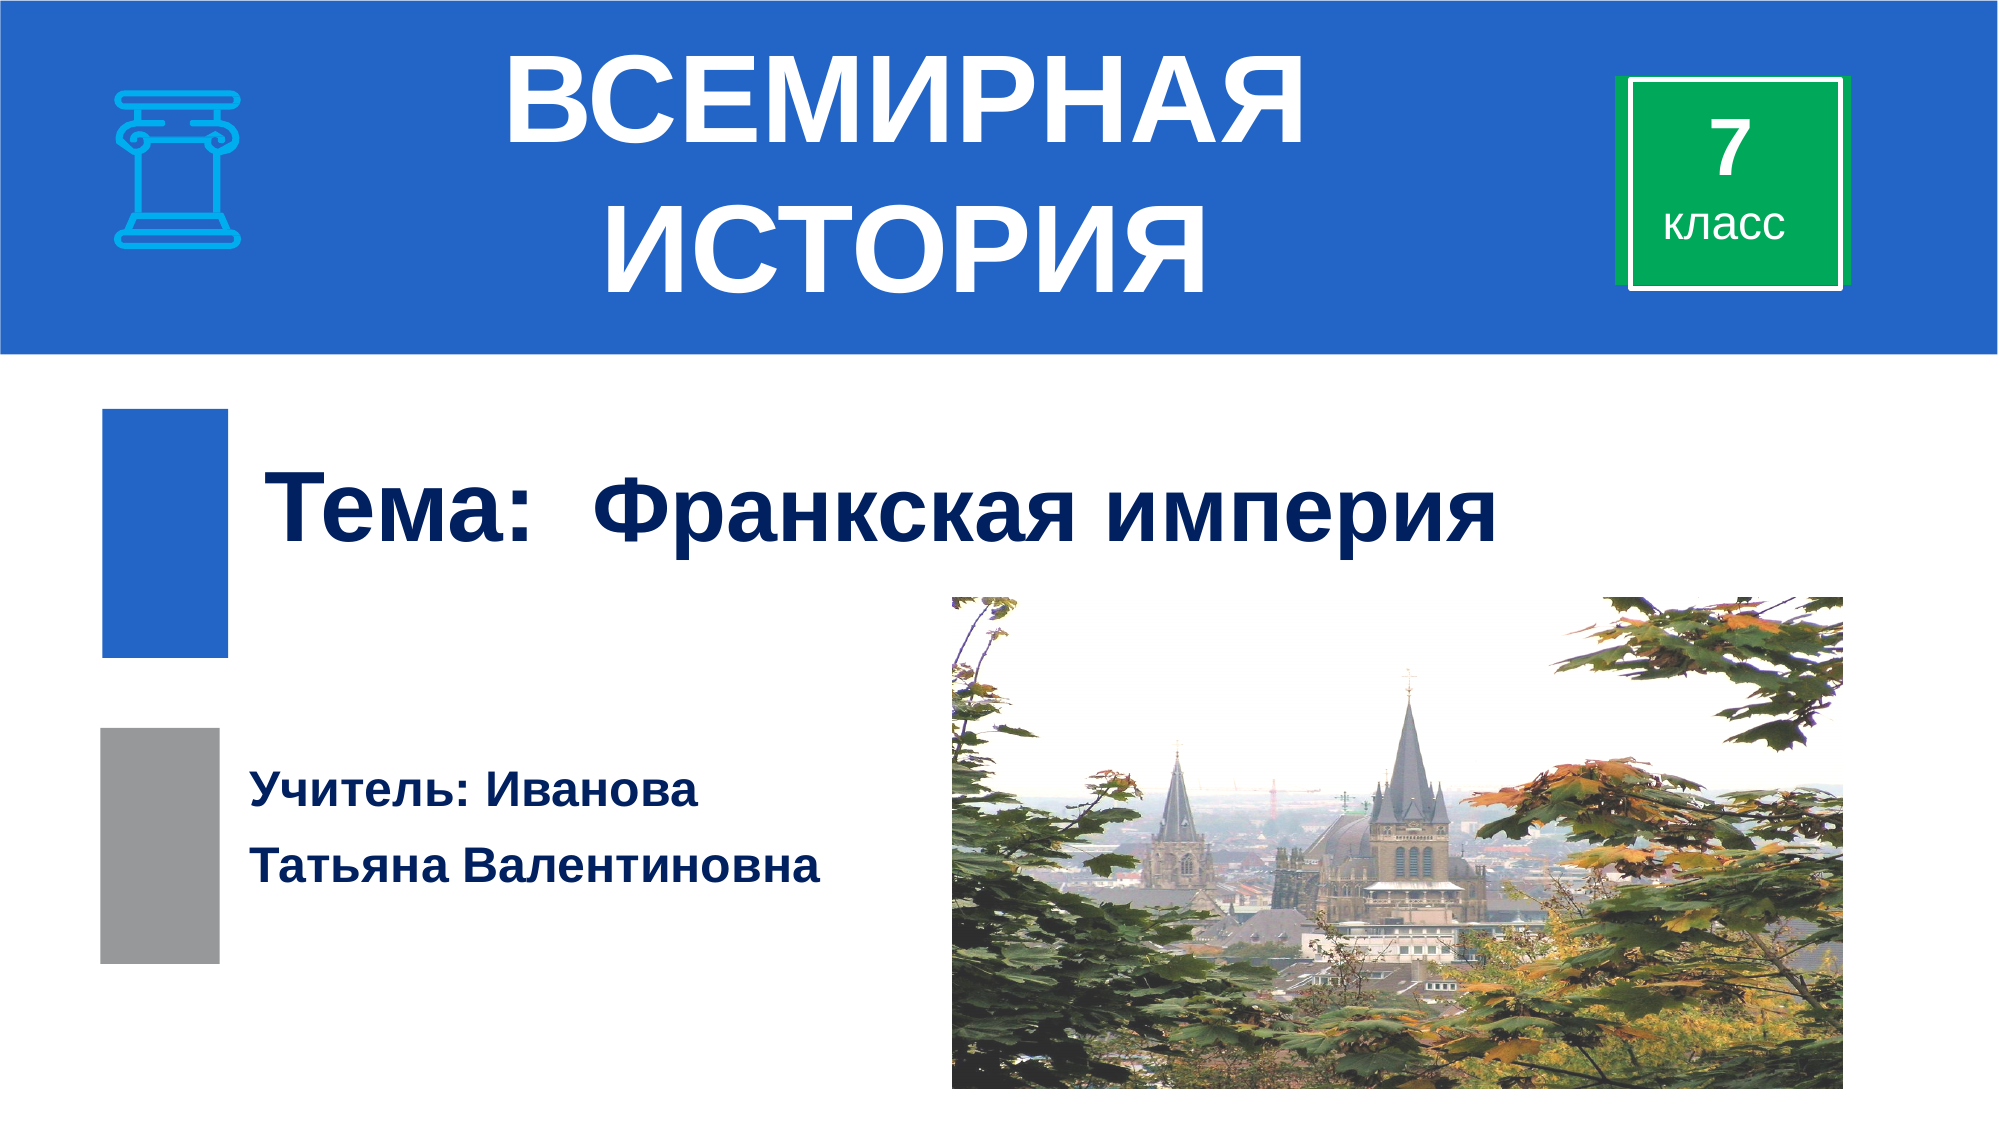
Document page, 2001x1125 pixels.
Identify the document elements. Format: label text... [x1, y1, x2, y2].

text_box [113, 90, 242, 249]
picture [952, 597, 1843, 1089]
text_box [100, 727, 220, 964]
text_box [1615, 75, 1852, 286]
text_box 7 [1708, 90, 1768, 188]
text_box [0, 0, 1998, 355]
text_box Учитель: Иванова Татьяна Валентиновна [244, 739, 947, 893]
text_box [102, 408, 229, 658]
text_box [1630, 79, 1841, 289]
title ВСЕМИРНАЯ ИСТОРИЯ [342, 13, 1467, 326]
text_box класс [1662, 188, 1850, 249]
text_box Тема: Франкская империя [259, 408, 1930, 562]
